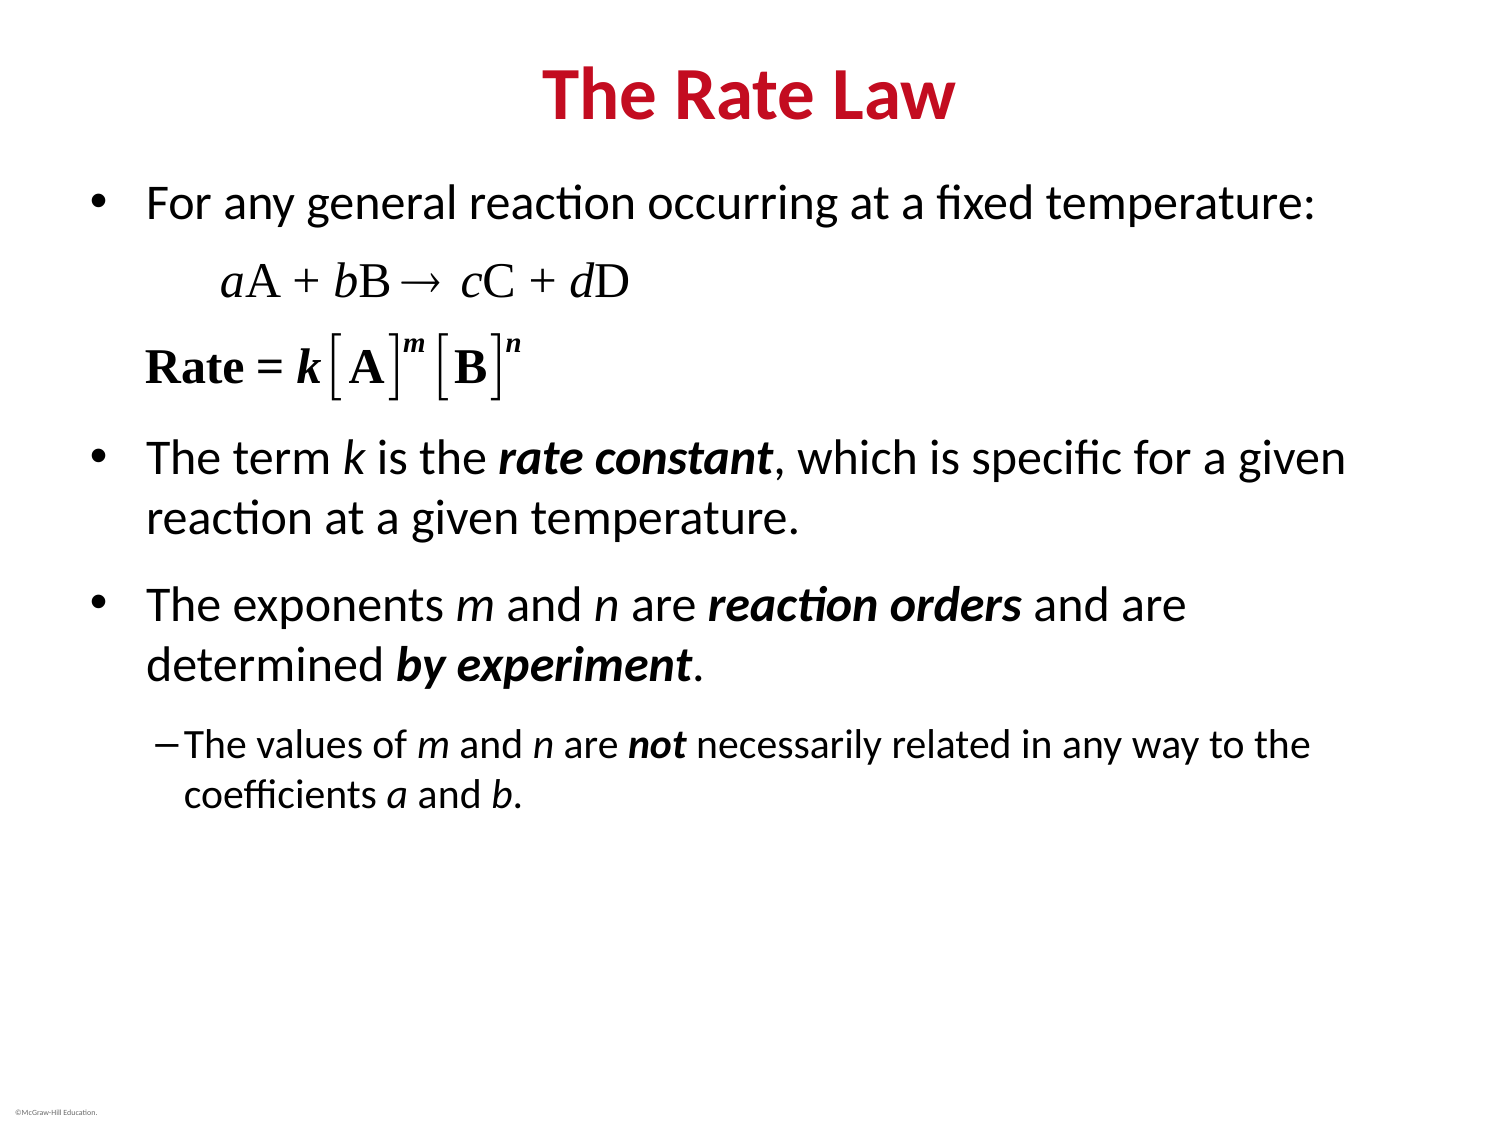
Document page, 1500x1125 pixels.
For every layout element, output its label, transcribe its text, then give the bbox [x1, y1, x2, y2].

list The term k is the rate constant, which is specific for a given reaction at a given temperature. The exponents m and n are reaction orders and are determined by experiment. The values of m and n are not necessarily related in any way to the coefficients a and b. [75, 417, 1425, 868]
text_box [212, 251, 638, 311]
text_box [137, 320, 530, 413]
list For any general reaction occurring at a fixed temperature: [75, 162, 1425, 417]
title The Rate Law [0, 37, 1500, 138]
